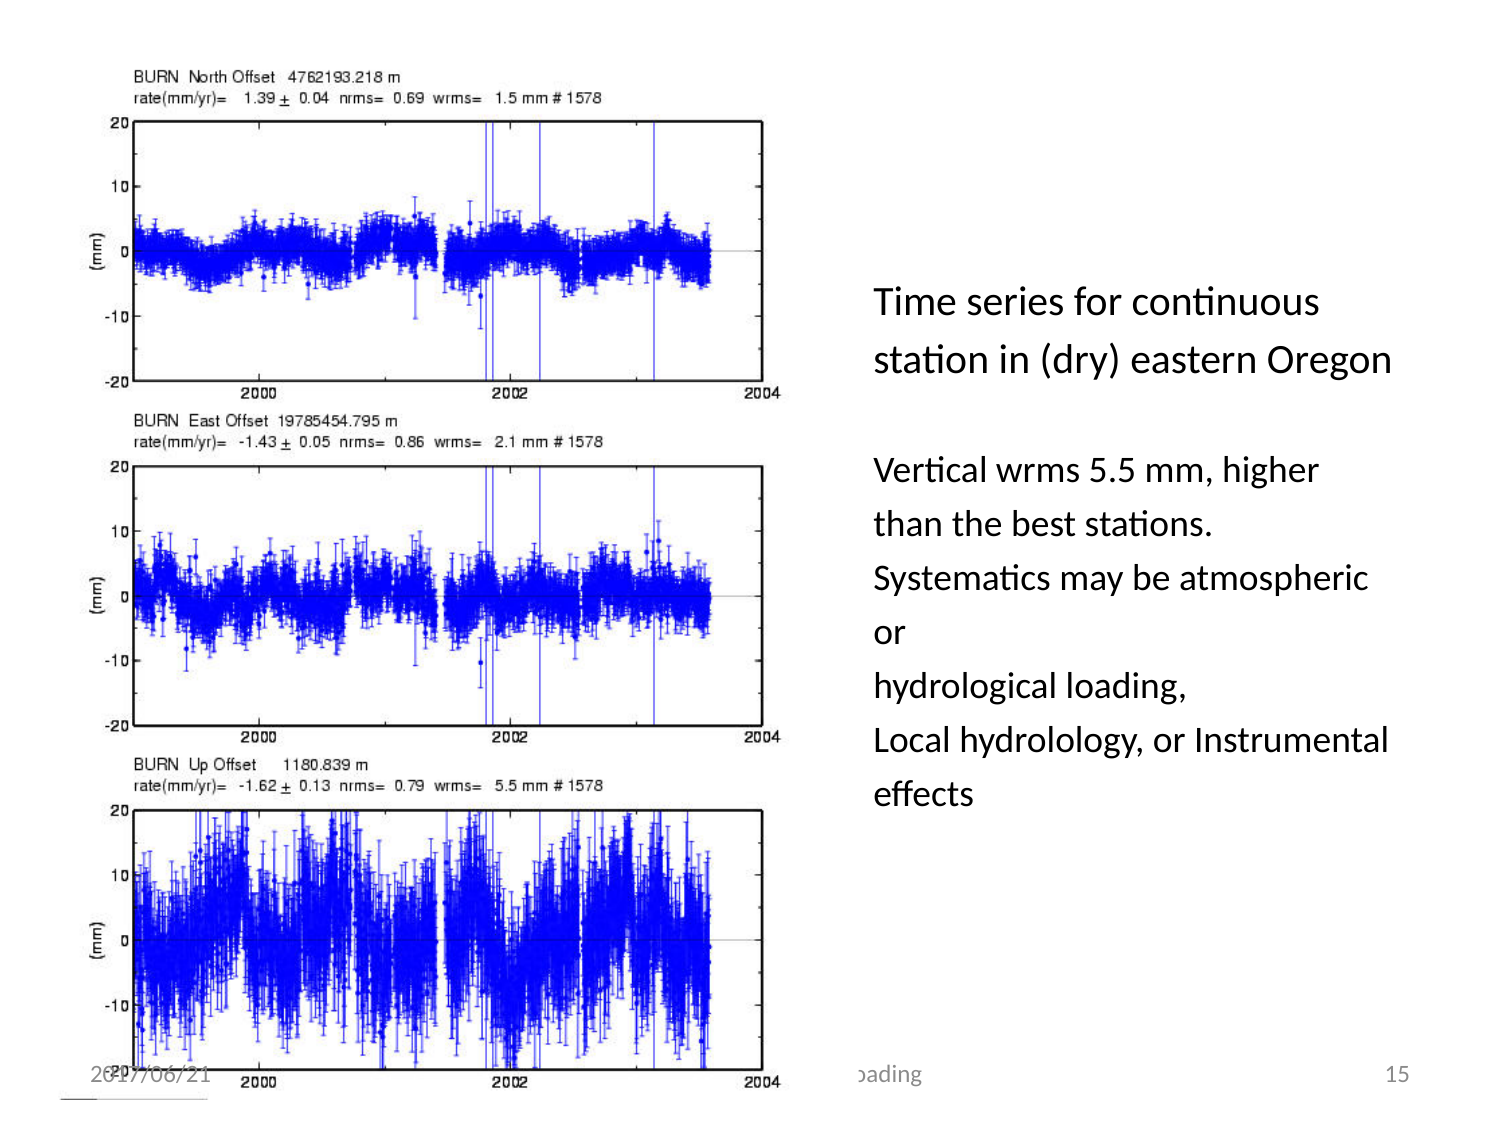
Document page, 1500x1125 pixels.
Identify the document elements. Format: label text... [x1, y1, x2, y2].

footer Verticals: atmosphere and loading [862, 1042, 988, 1103]
text_box Time series for continuous station in (dry) eastern Oregon Vertical wrms 5.5 mm, higher than the best stations. Systematics may be atmospheric or hydrological loading, Local hydrolology, or Instrumental effects [863, 259, 1413, 821]
picture [37, 37, 859, 1101]
slide_number 15 [1074, 1042, 1425, 1103]
